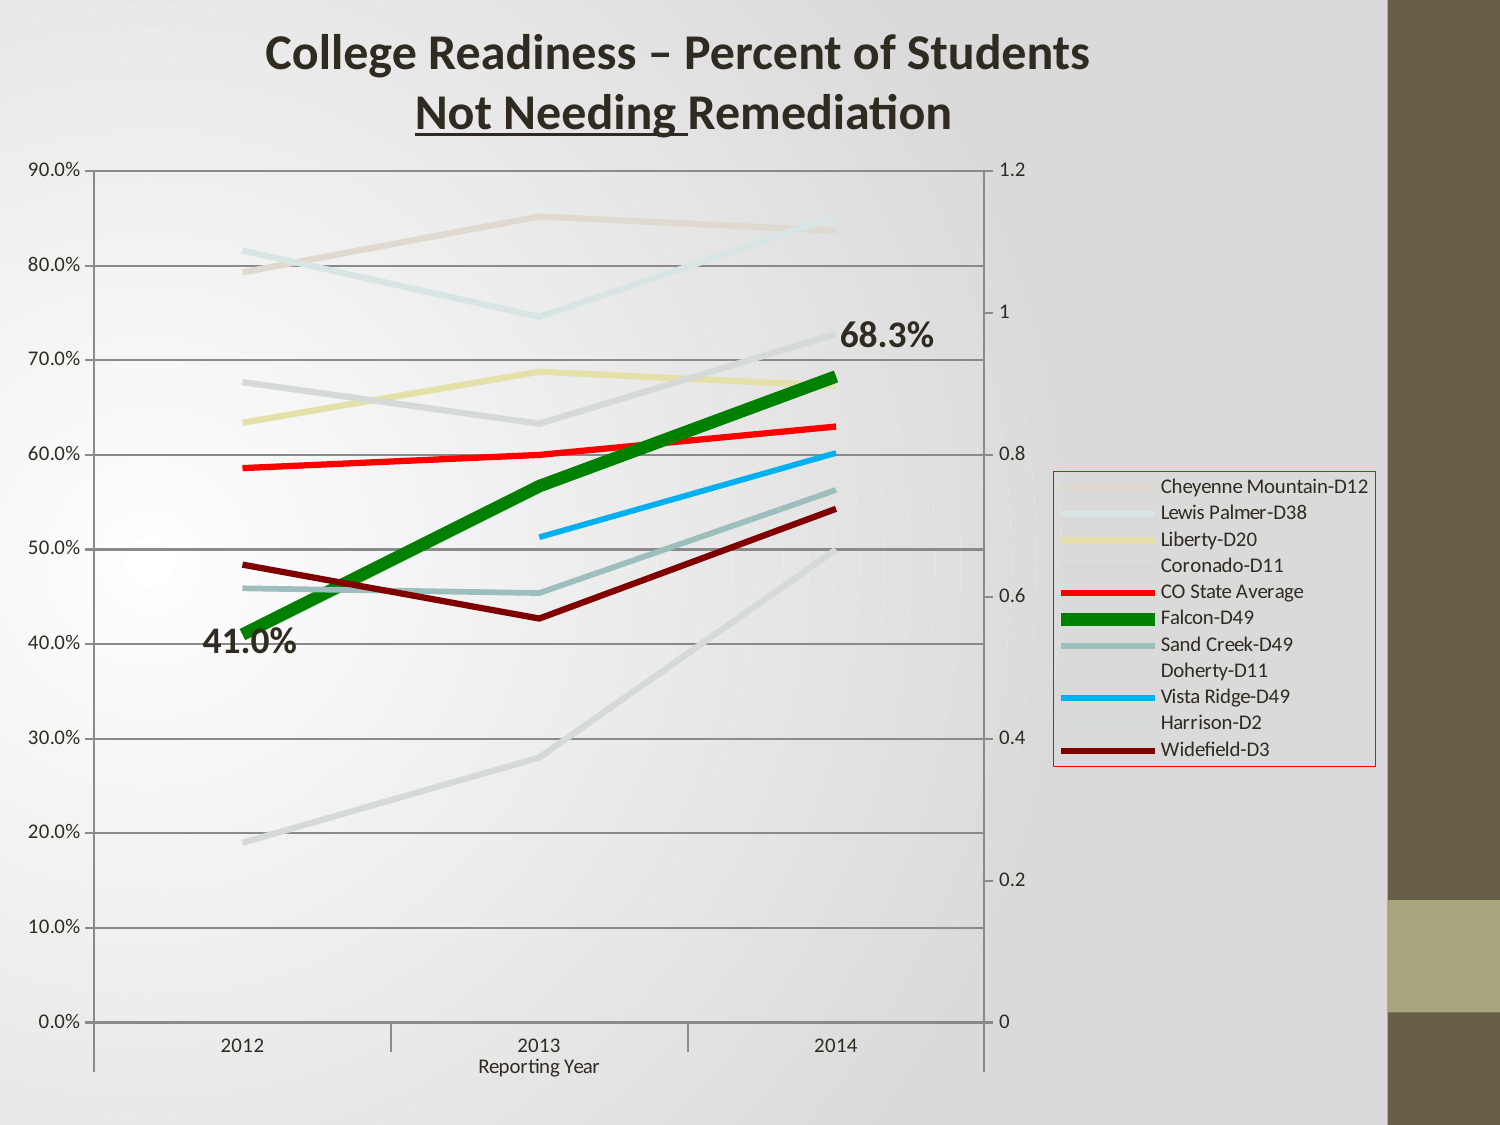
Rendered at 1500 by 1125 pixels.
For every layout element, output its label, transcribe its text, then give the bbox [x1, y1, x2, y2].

chart [0, 141, 1389, 1098]
text_box College Readiness – Percent of Students Not Needing Remediation [250, 12, 1117, 133]
